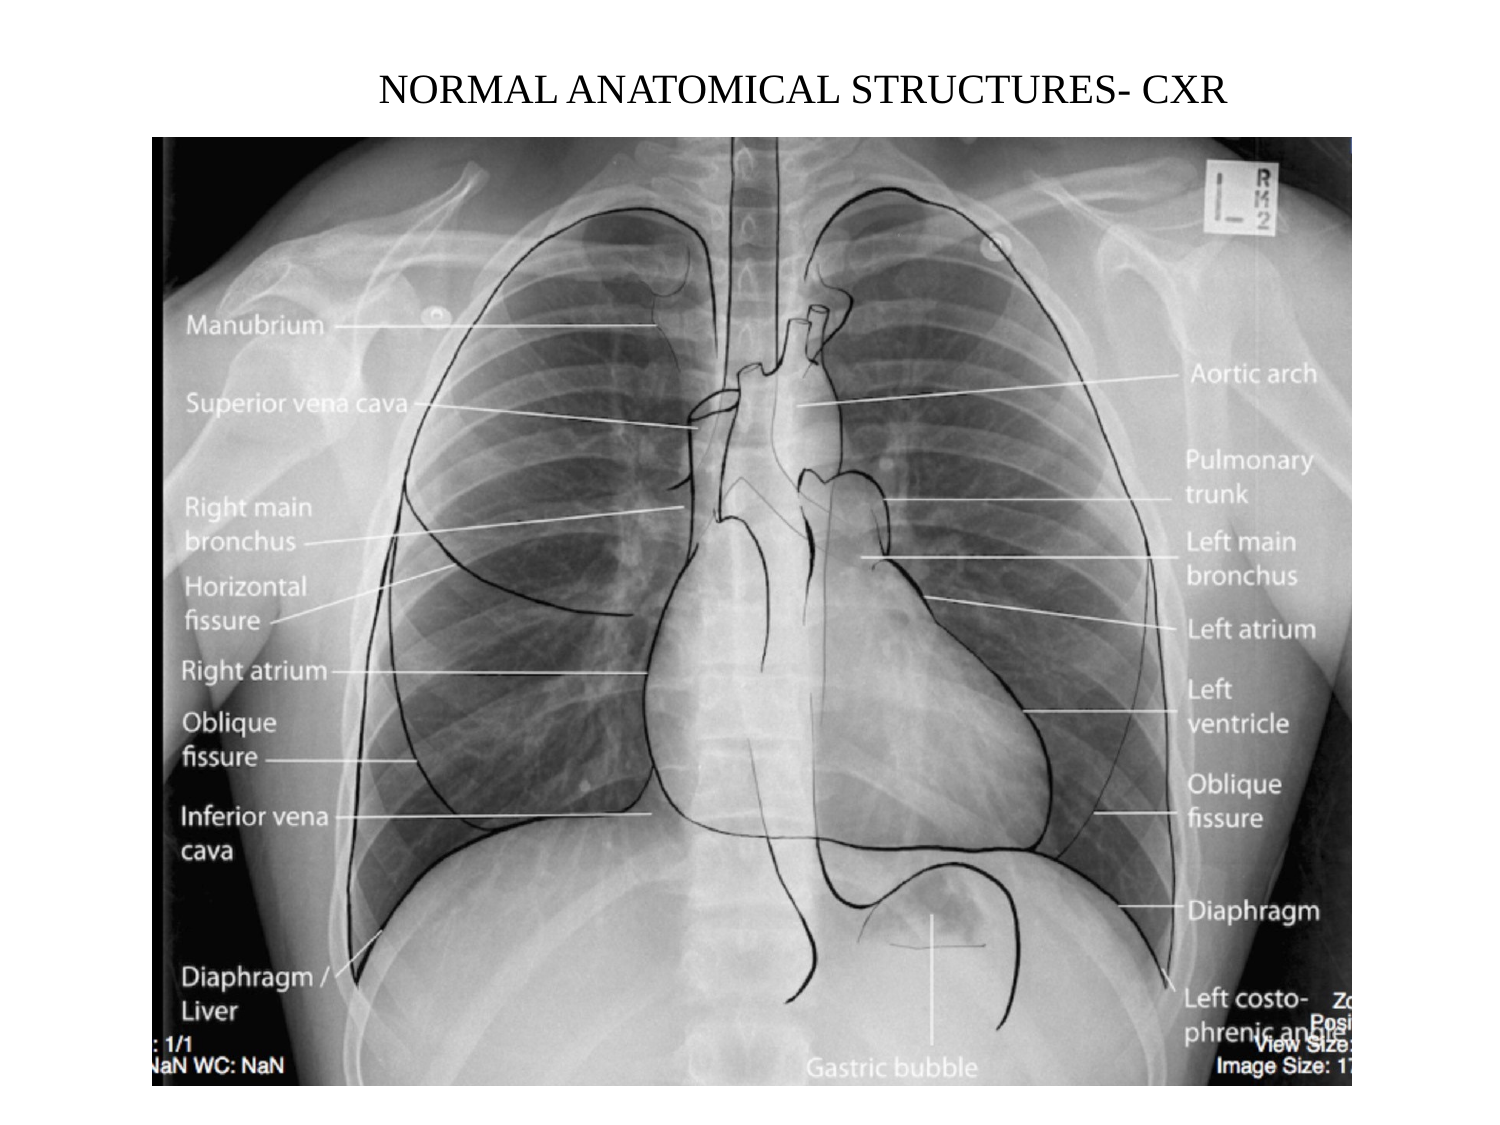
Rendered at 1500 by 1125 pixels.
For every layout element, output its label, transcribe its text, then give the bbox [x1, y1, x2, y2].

text_box NORMAL ANATOMICAL STRUCTURES- CXR [289, 54, 1317, 120]
picture [152, 136, 1352, 1086]
